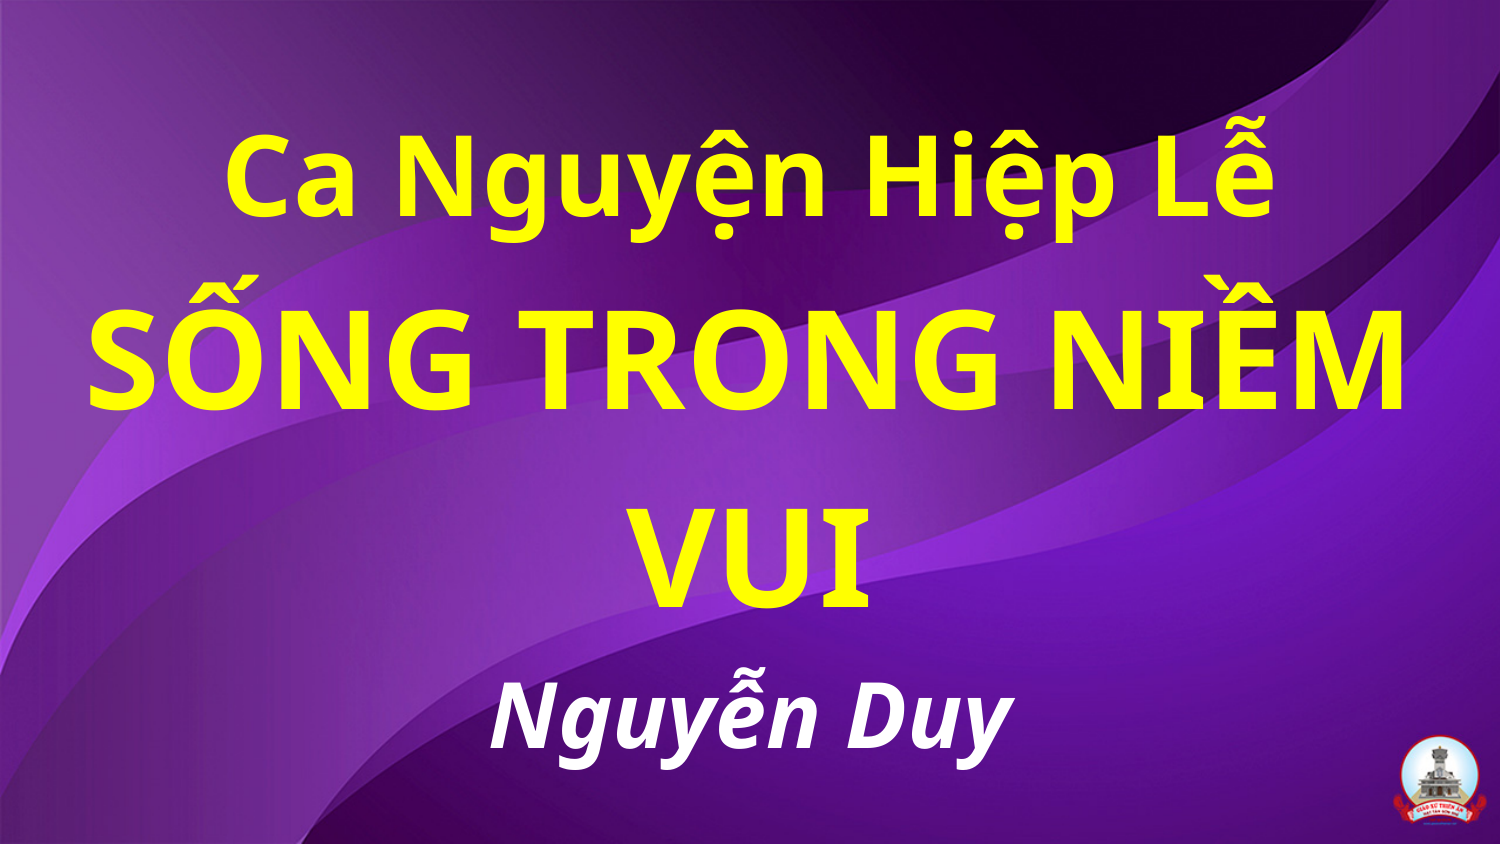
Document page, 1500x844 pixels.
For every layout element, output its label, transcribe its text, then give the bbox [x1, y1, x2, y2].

title Ca Nguyện Hiệp Lễ SỐNG TRONG NIỀM VUI Nguyễn Duy [0, 0, 1500, 844]
